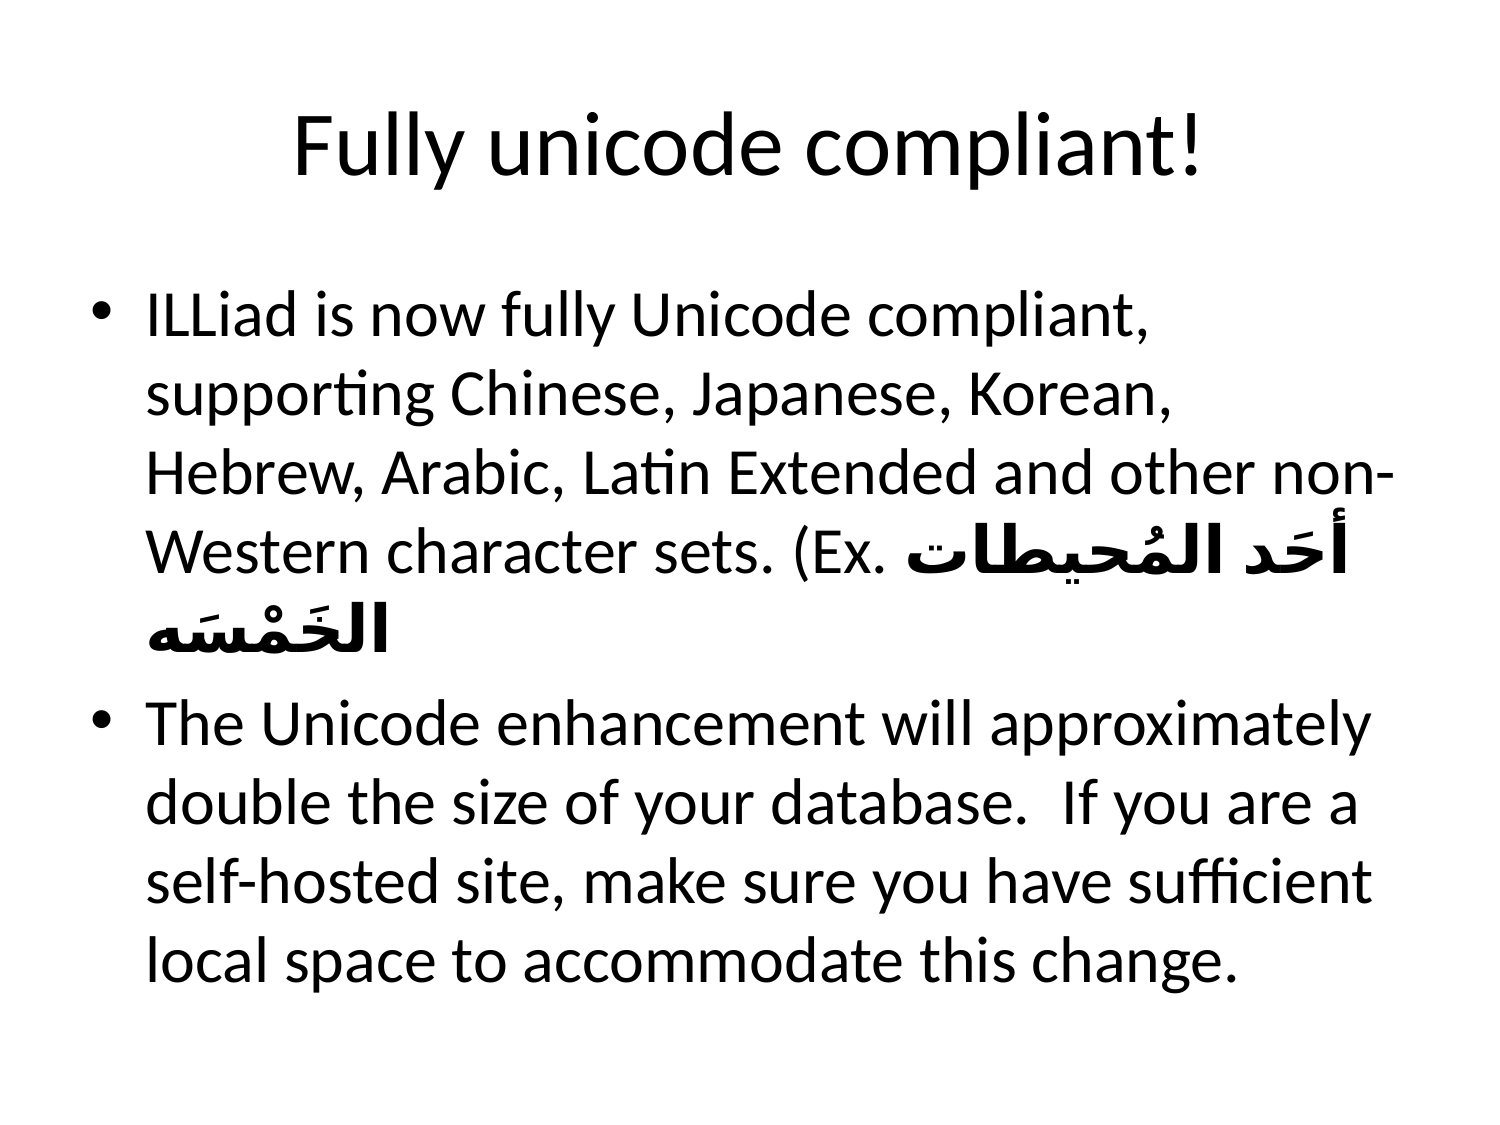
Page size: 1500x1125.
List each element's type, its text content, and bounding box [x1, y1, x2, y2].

title Fully unicode compliant! [75, 45, 1425, 233]
list ILLiad is now fully Unicode compliant, supporting Chinese, Japanese, Korean, Hebrew, Arabic, Latin Extended and other non-Western character sets. (Ex. أحَد المُحيطات الخَمْسَه The Unicode enhancement will approximately double the size of your database. If you are a self-hosted site, make sure you have sufficient local space to accommodate this change. [75, 262, 1425, 1005]
